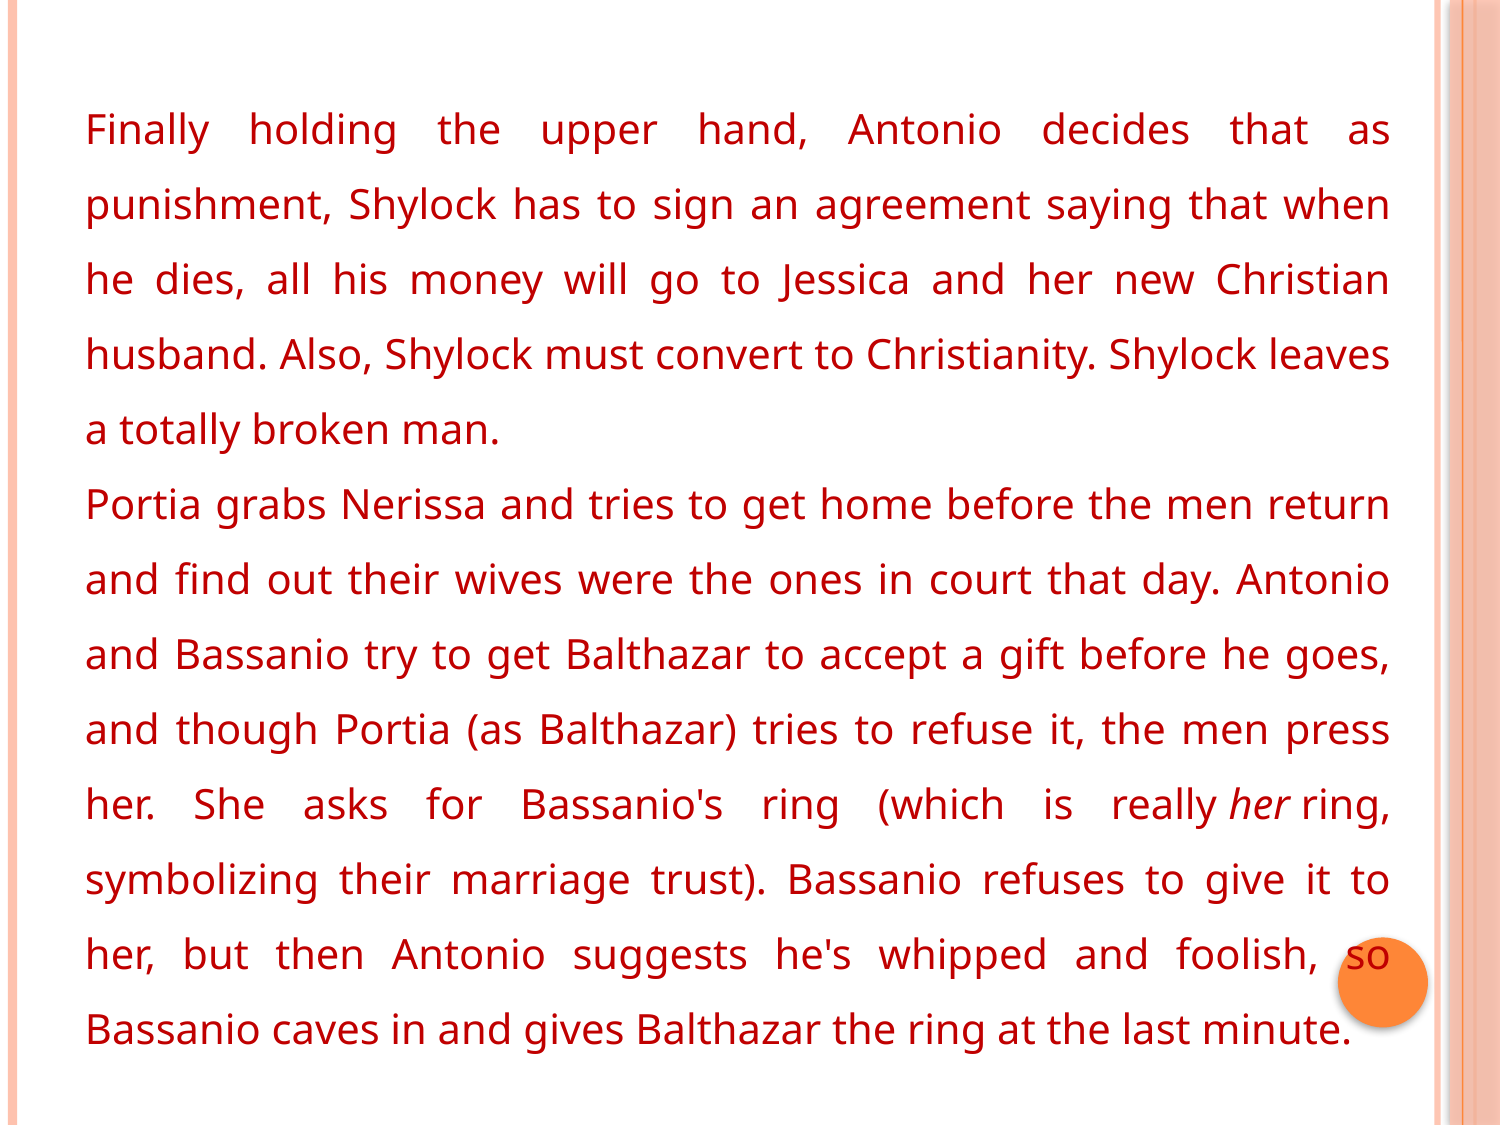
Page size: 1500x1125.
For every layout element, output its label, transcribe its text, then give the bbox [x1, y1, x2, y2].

text_box Finally holding the upper hand, Antonio decides that as punishment, Shylock has to sign an agreement saying that when he dies, all his money will go to Jessica and her new Christian husband. Also, Shylock must convert to Christianity. Shylock leaves a totally broken man. Portia grabs Nerissa and tries to get home before the men return and find out their wives were the ones in court that day. Antonio and Bassanio try to get Balthazar to accept a gift before he goes, and though Portia (as Balthazar) tries to refuse it, the men press her. She asks for Bassanio's ring (which is really her ring, symbolizing their marriage trust). Bassanio refuses to give it to her, but then Antonio suggests he's whipped and foolish, so Bassanio caves in and gives Balthazar the ring at the last minute. [70, 70, 1407, 1060]
